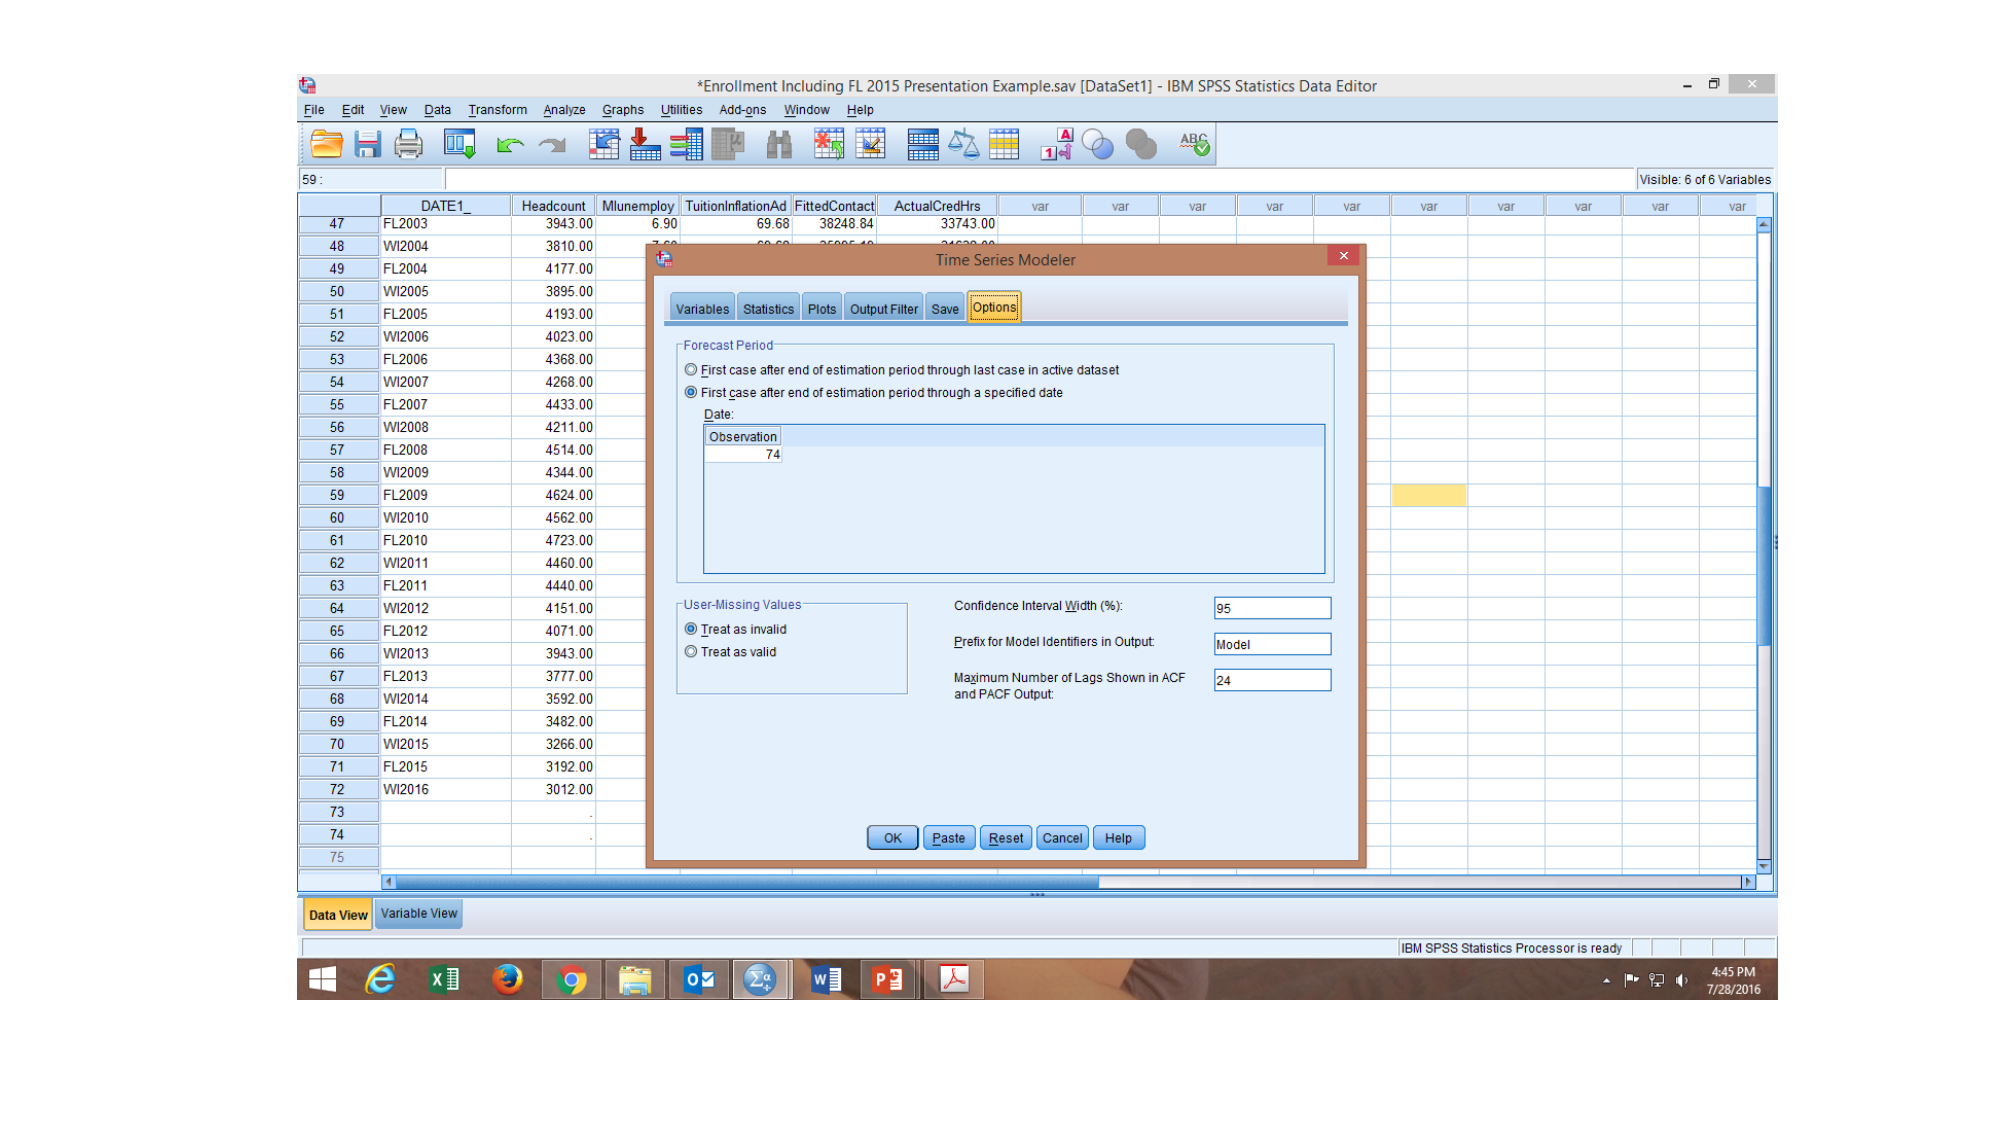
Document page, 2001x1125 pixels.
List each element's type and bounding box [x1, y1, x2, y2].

list [297, 74, 1778, 1000]
